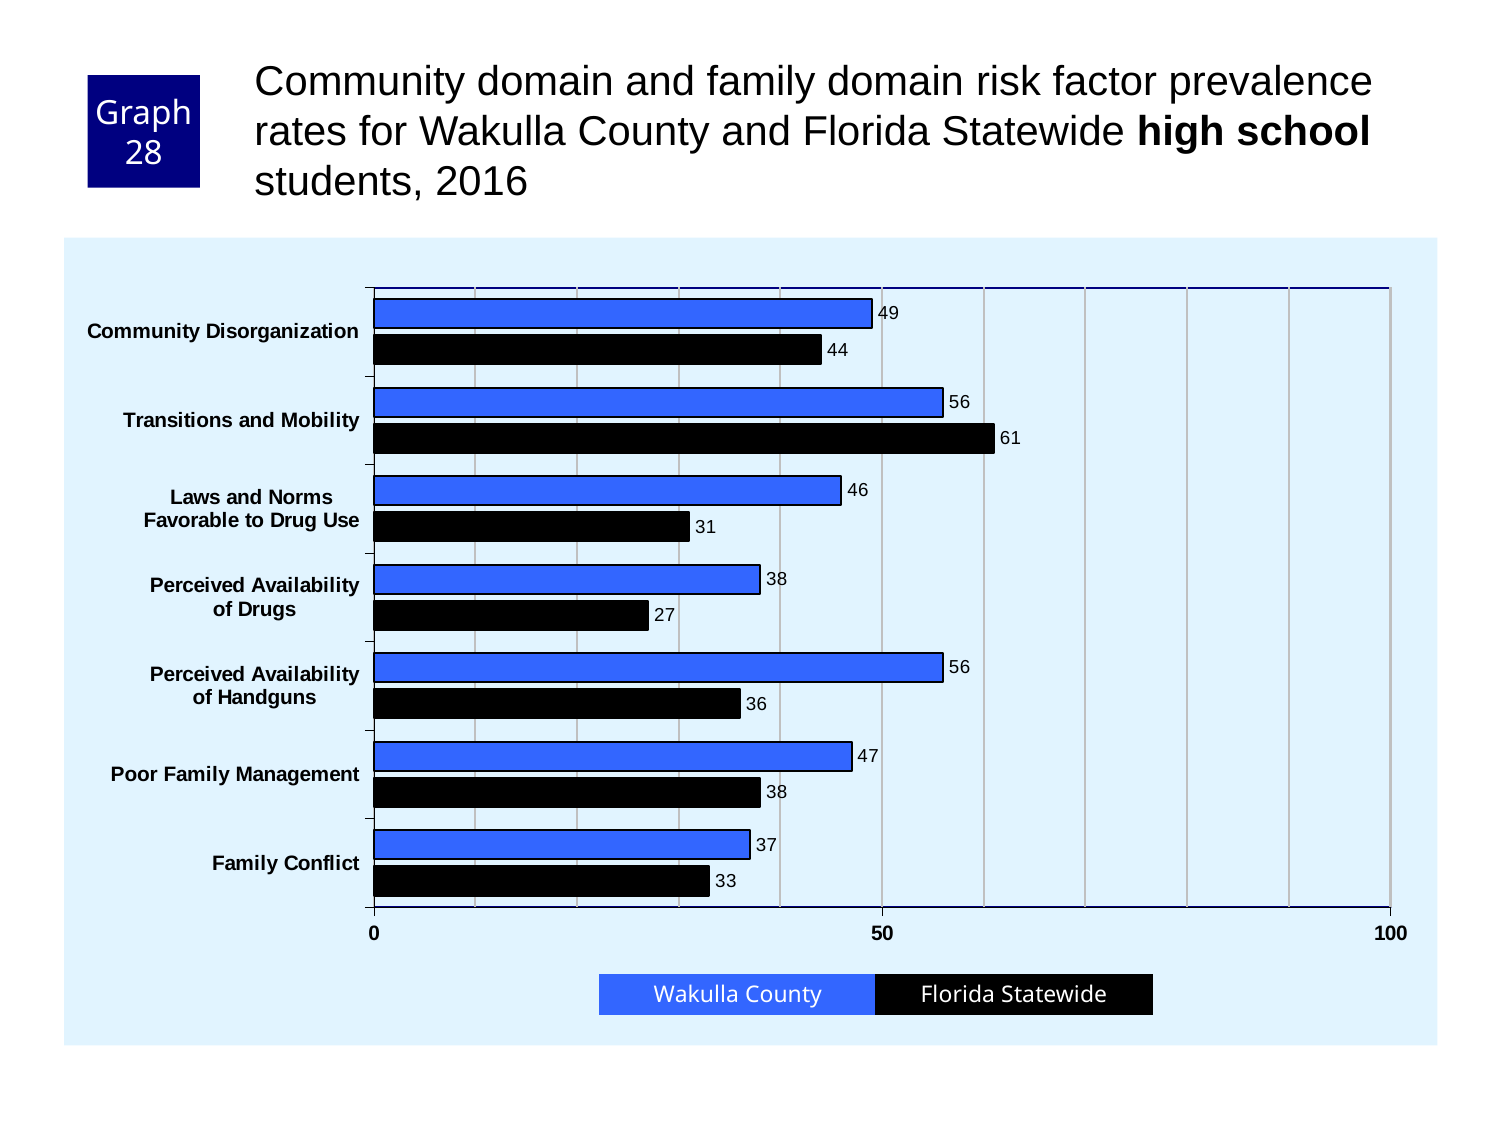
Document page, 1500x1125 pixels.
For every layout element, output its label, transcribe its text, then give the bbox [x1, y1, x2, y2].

chart [63, 237, 1438, 1046]
text_box Graph 28 [87, 75, 200, 188]
text_box Community domain and family domain risk factor prevalence rates for Wakulla County and Florida Statewide high school students, 2016 [249, 50, 1438, 175]
